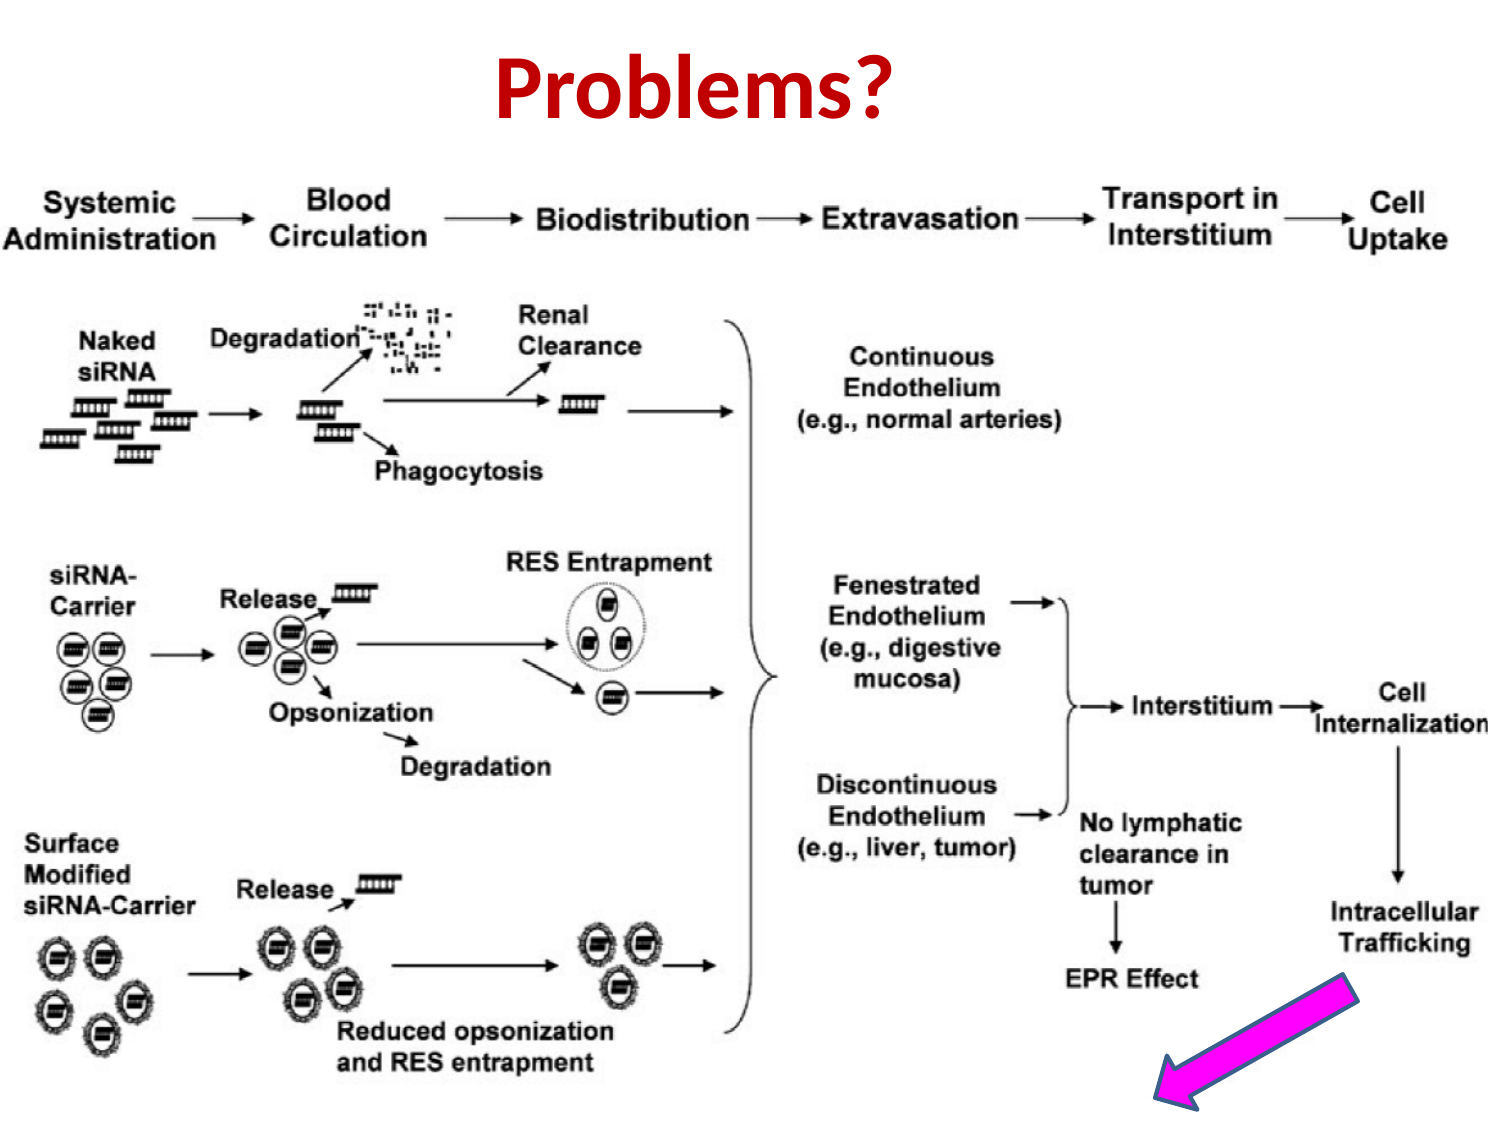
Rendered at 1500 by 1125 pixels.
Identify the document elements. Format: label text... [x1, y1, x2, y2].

text_box Problems? [480, 19, 912, 144]
picture [0, 165, 1500, 1099]
text_box [1176, 1106, 1200, 1112]
